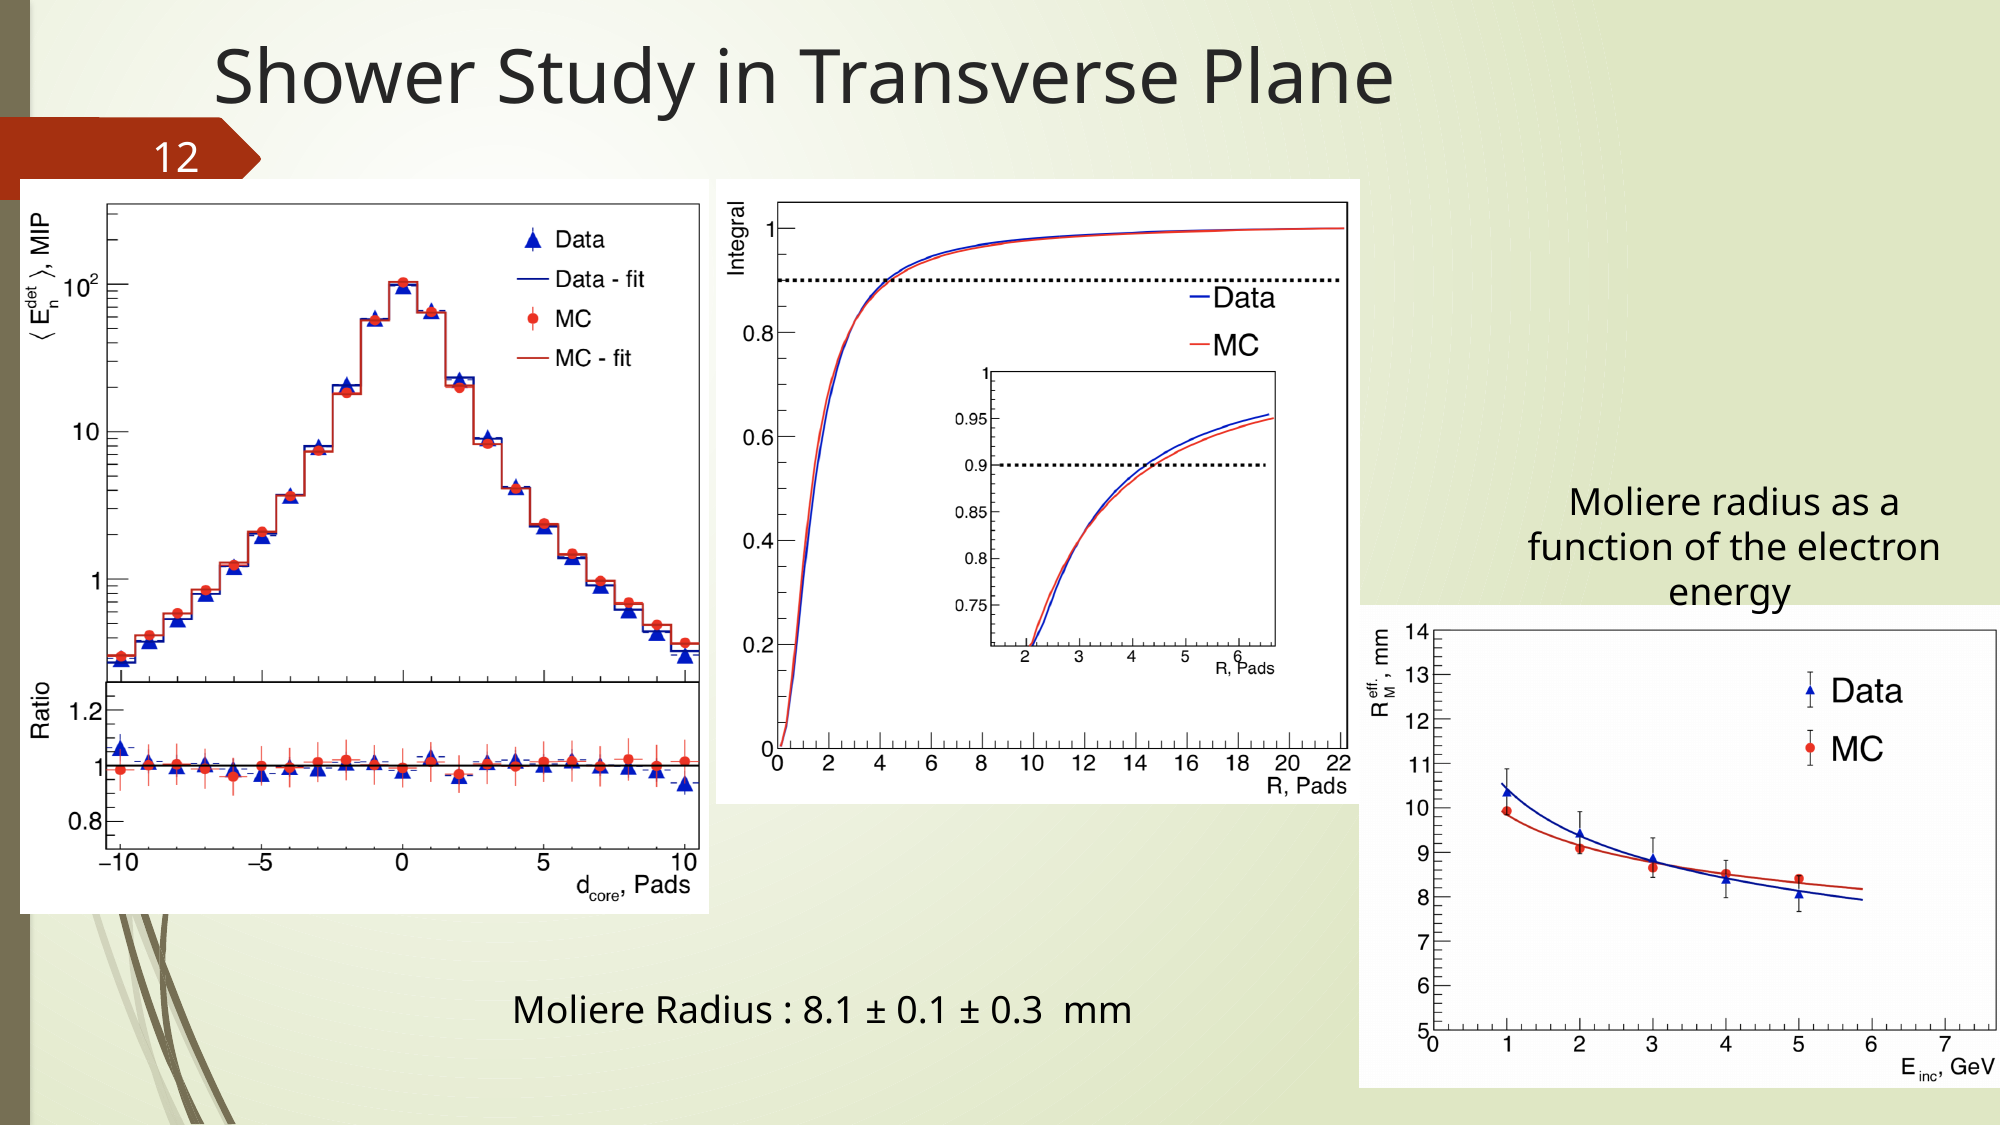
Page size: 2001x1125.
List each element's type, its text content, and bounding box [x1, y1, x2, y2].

picture [19, 179, 709, 914]
title Shower Study in Transverse Plane [198, 20, 1774, 193]
text_box Moliere Radius : 8.1 ± 0.1 ± 0.3 mm [497, 978, 1181, 1067]
text_box Moliere radius as a function of the electron energy [1498, 470, 1971, 604]
slide_number 12 [87, 129, 216, 178]
picture [716, 179, 2000, 1088]
